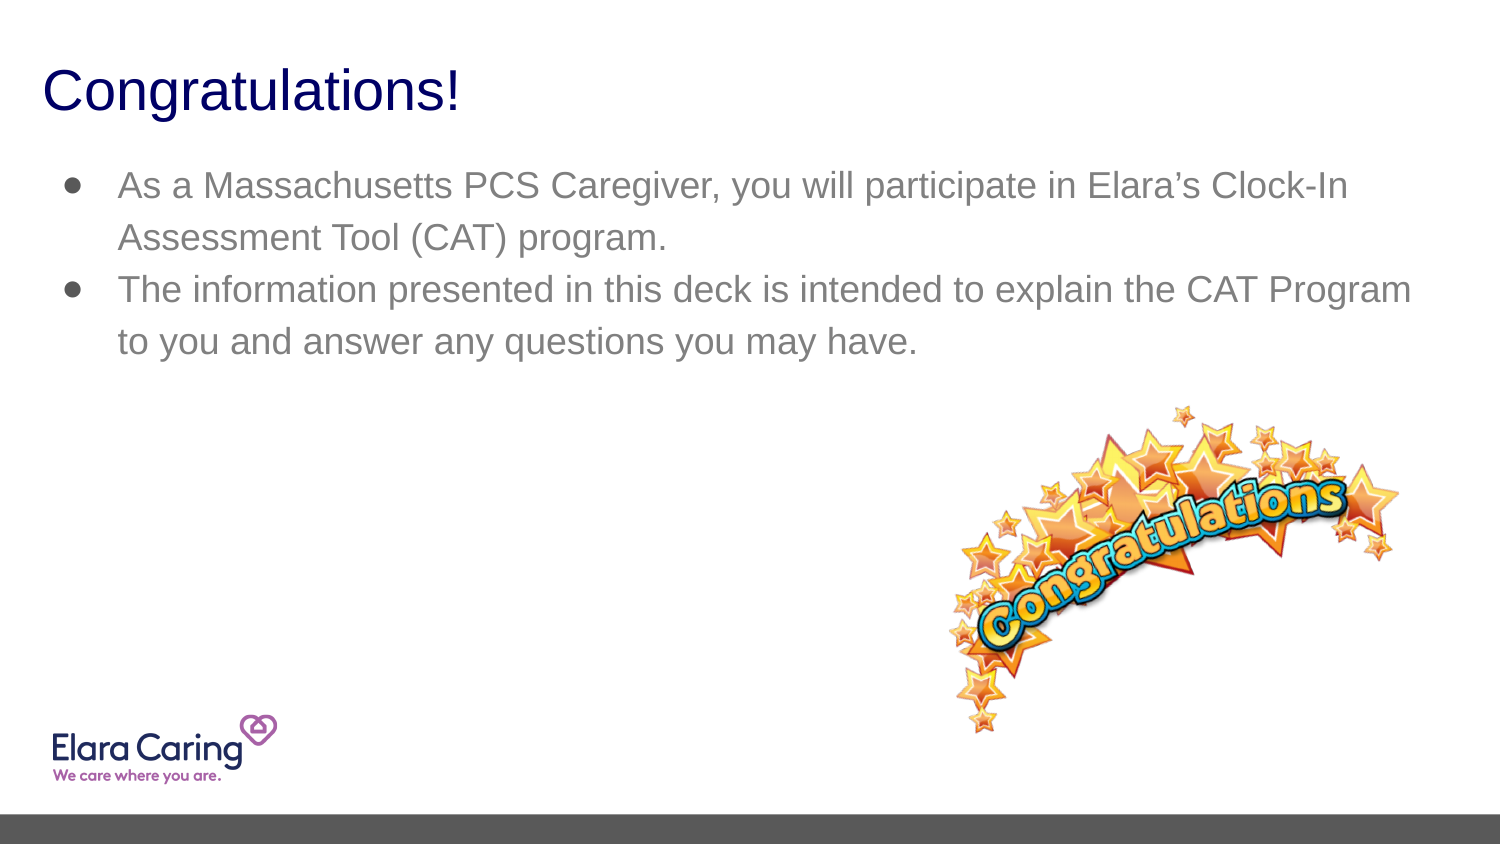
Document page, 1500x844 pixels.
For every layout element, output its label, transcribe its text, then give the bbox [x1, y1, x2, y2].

picture [47, 753, 283, 788]
picture [886, 340, 1423, 738]
list As a Massachusetts PCS Caregiver, you will participate in Elara’s Clock-In Assessment Tool (CAT) program. The information presented in this deck is intended to explain the CAT Program to you and answer any questions you may have. [27, 147, 1469, 753]
title Congratulations! [27, 44, 1469, 130]
